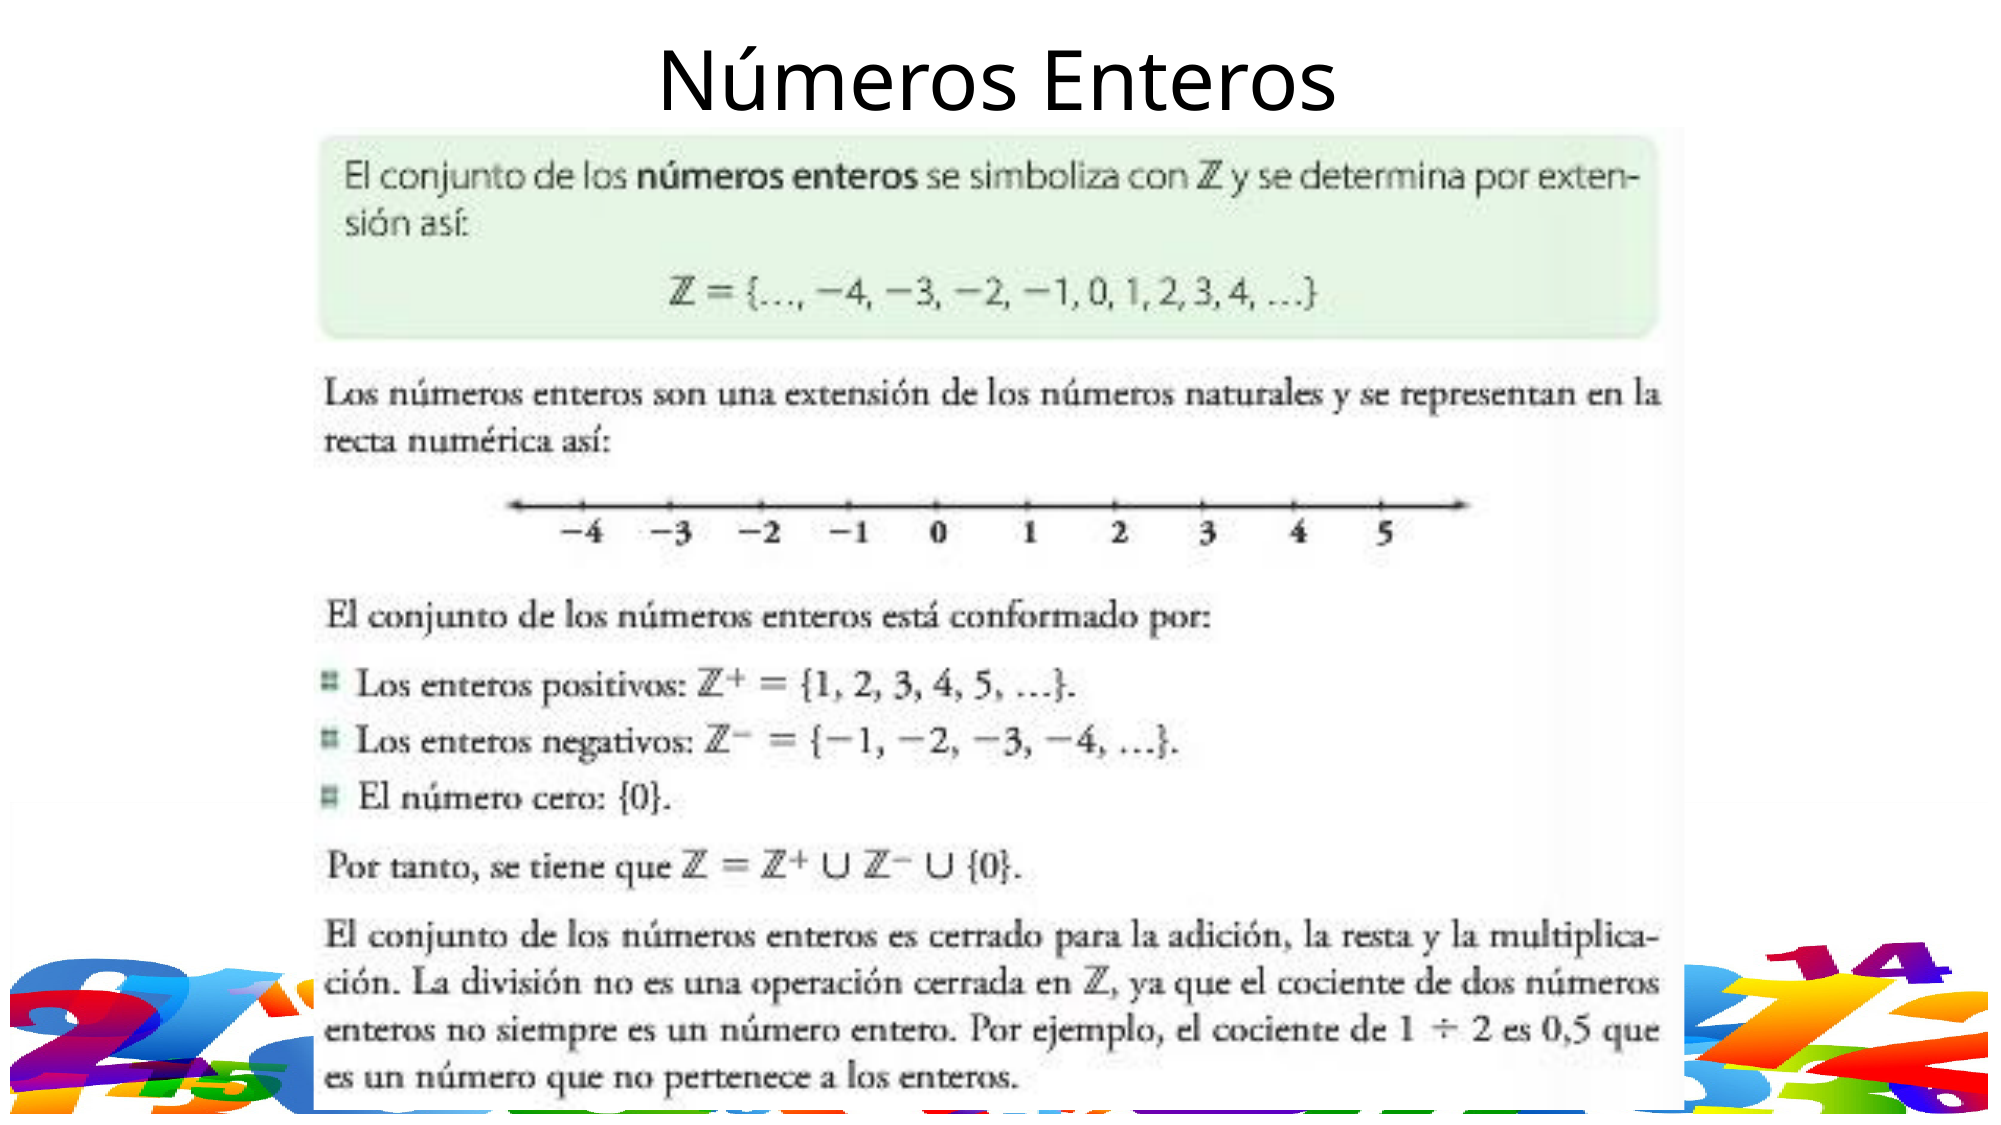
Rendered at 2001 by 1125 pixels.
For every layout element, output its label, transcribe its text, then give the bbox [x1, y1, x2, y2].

title Números Enteros [247, 27, 1748, 136]
picture [10, 127, 1988, 1114]
